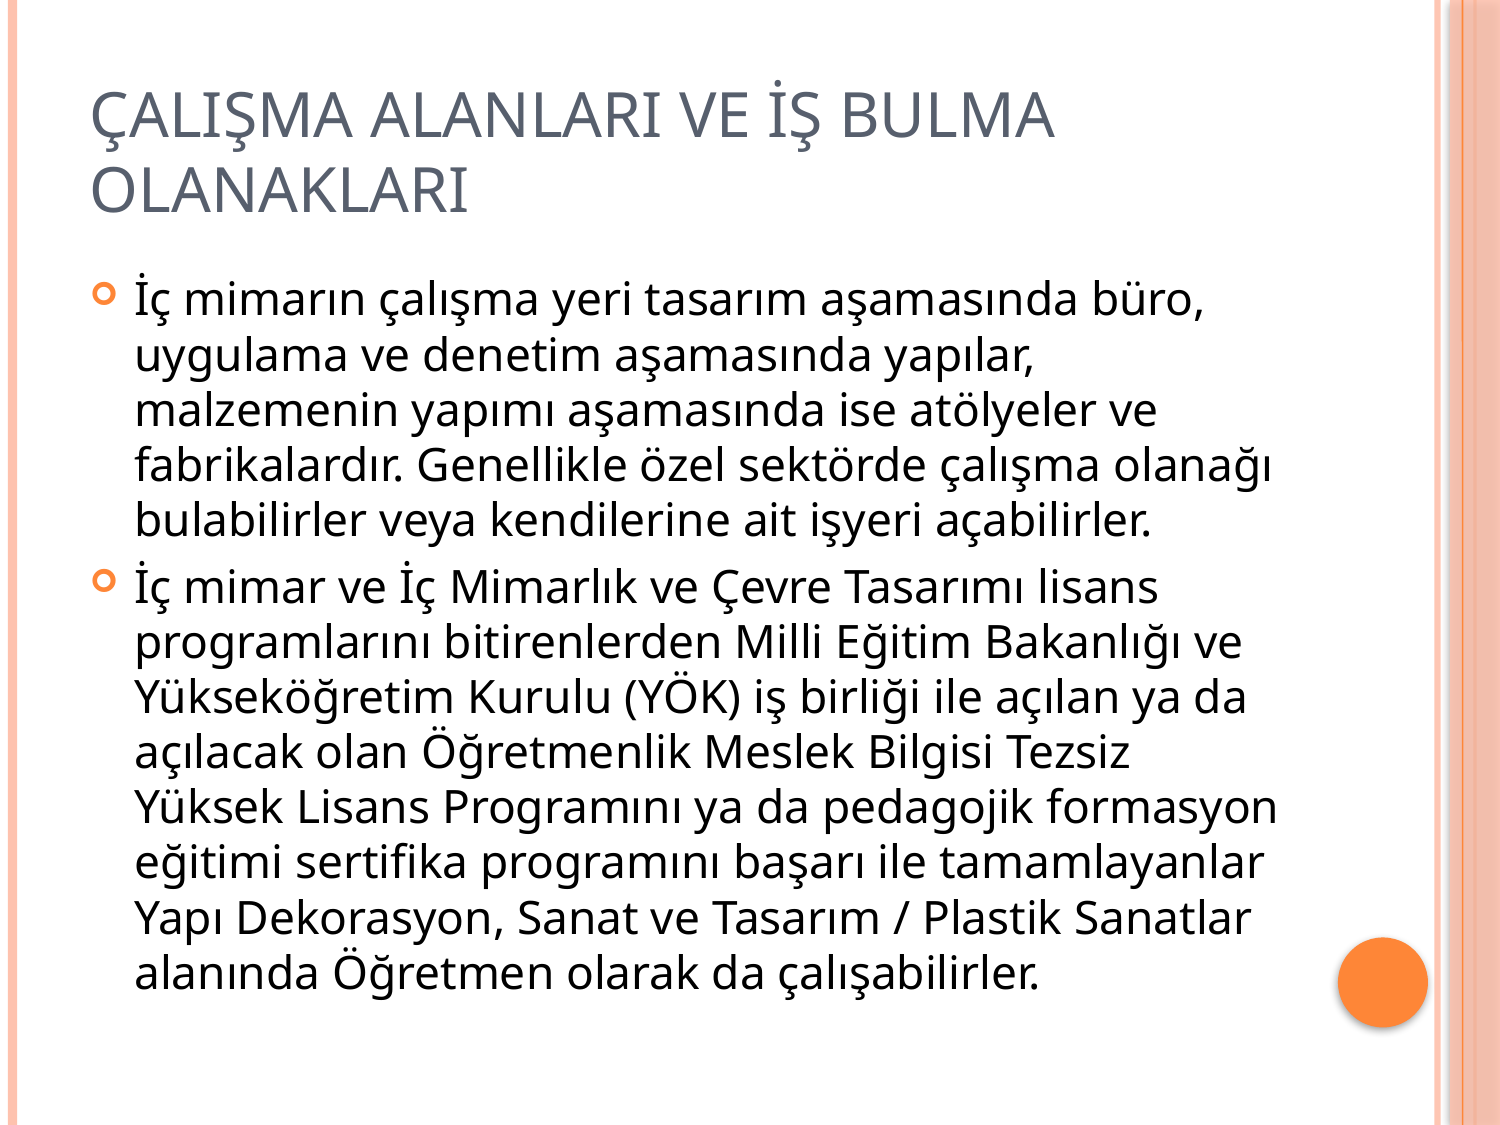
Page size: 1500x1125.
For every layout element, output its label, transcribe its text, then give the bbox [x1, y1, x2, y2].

title ÇALIŞMA ALANLARI VE İŞ BULMA OLANAKLARI [75, 45, 1300, 233]
list İç mimarın çalışma yeri tasarım aşamasında büro, uygulama ve denetim aşamasında yapılar, malzemenin yapımı aşamasında ise atölyeler ve fabrikalardır. Genellikle özel sektörde çalışma olanağı bulabilirler veya kendilerine ait işyeri açabilirler. İç mimar ve İç Mimarlık ve Çevre Tasarımı lisans programlarını bitirenlerden Milli Eğitim Bakanlığı ve Yükseköğretim Kurulu (YÖK) iş birliği ile açılan ya da açılacak olan Öğretmenlik Meslek Bilgisi Tezsiz Yüksek Lisans Programını ya da pedagojik formasyon eğitimi sertifika programını başarı ile tamamlayanlar Yapı Dekorasyon, Sanat ve Tasarım / Plastik Sanatlar alanında Öğretmen olarak da çalışabilirler. [75, 262, 1300, 1062]
